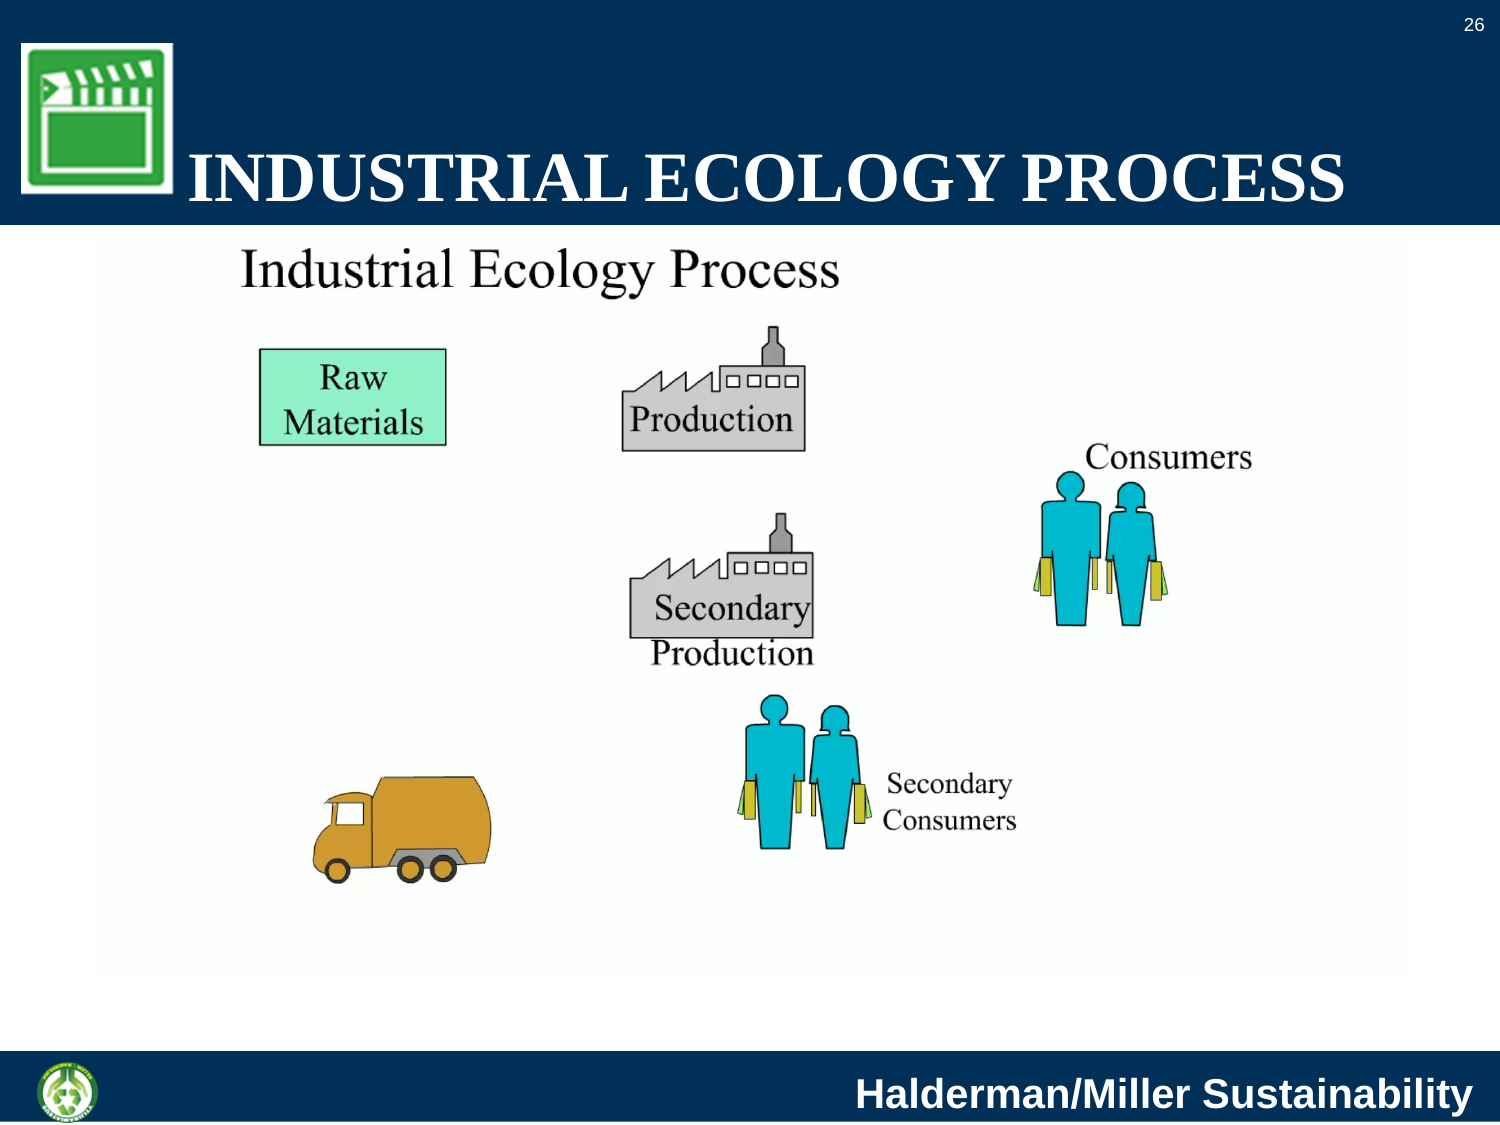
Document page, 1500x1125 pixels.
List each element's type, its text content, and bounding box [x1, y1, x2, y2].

picture [37, 1062, 98, 1123]
picture [20, 43, 175, 196]
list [89, 237, 1411, 981]
title INDUSTRIAL ECOLOGY PROCESS [187, 35, 1363, 216]
slide_number 26 [1389, 0, 1500, 49]
